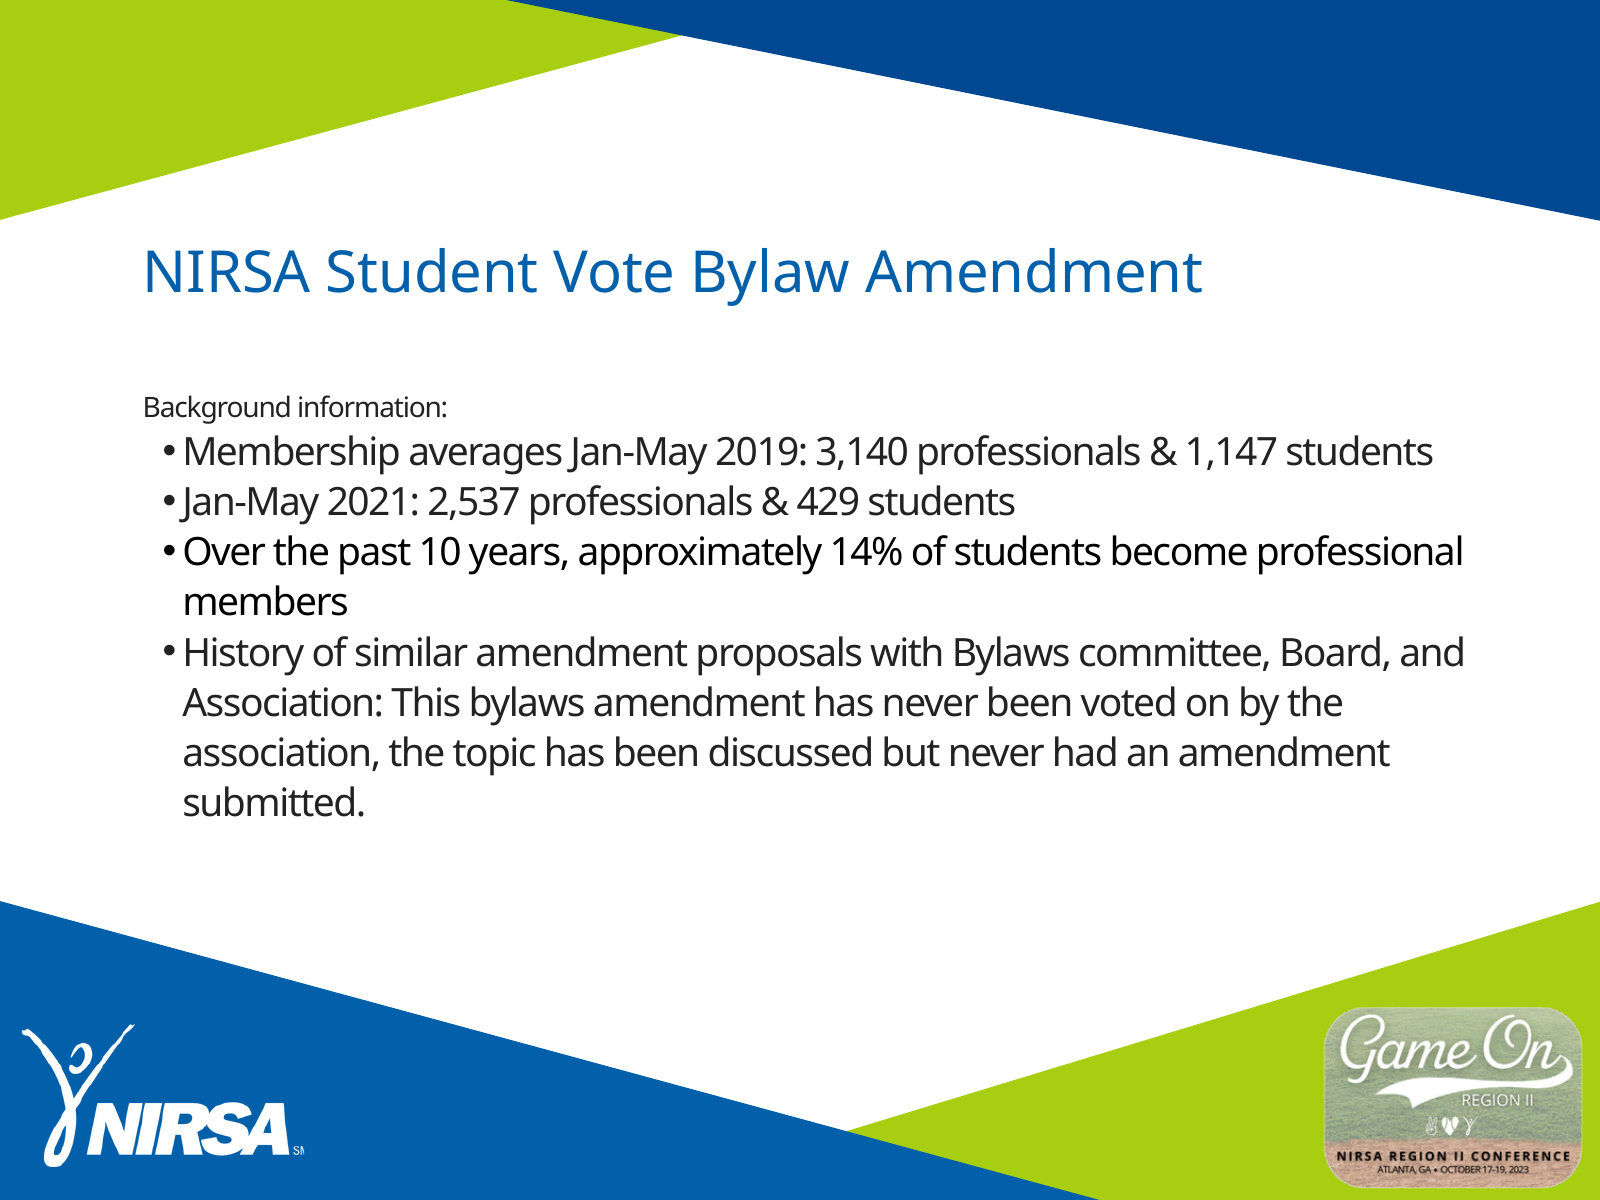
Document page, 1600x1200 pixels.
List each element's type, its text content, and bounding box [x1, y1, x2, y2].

text_box NIRSA Student Vote Bylaw Amendment [142, 234, 1459, 305]
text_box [0, 0, 492, 221]
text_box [1106, 901, 1600, 1200]
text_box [0, 900, 1105, 1200]
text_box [496, 0, 1600, 222]
text_box Background information: Membership averages Jan-May 2019: 3,140 professionals & 1,147 students Jan-May 2021: 2,537 professionals & 429 students Over the past 10 years, approximately 14% of students become professional members History of similar amendment proposals with Bylaws committee, Board, and Association: This bylaws amendment has never been voted on by the association, the topic has been discussed but never had an amendment submitted. [142, 387, 1536, 899]
